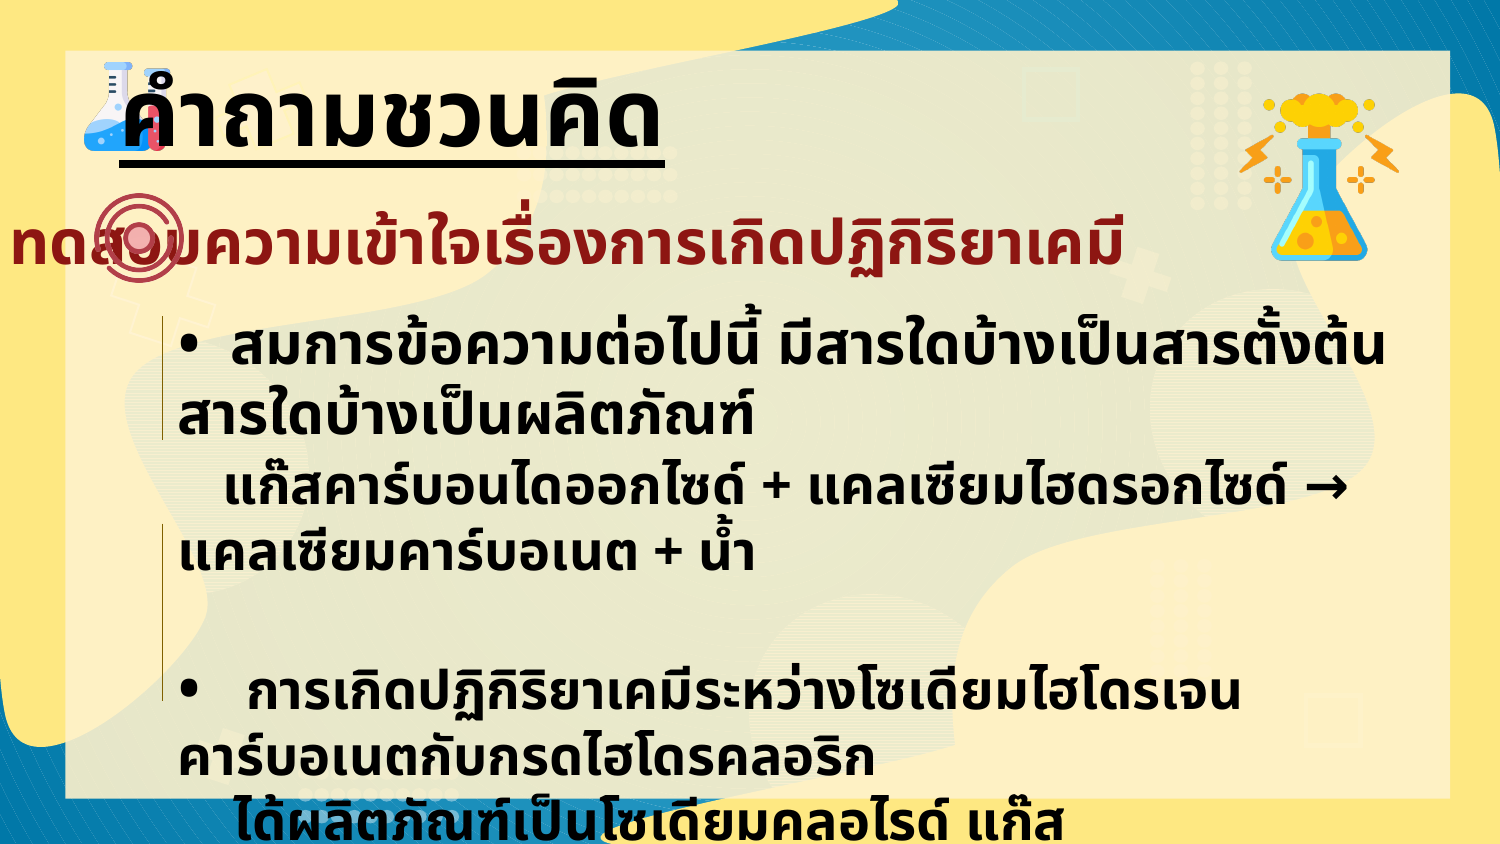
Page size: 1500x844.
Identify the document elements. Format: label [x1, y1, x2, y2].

text_box [0, 0, 1500, 844]
picture [1230, 88, 1408, 266]
